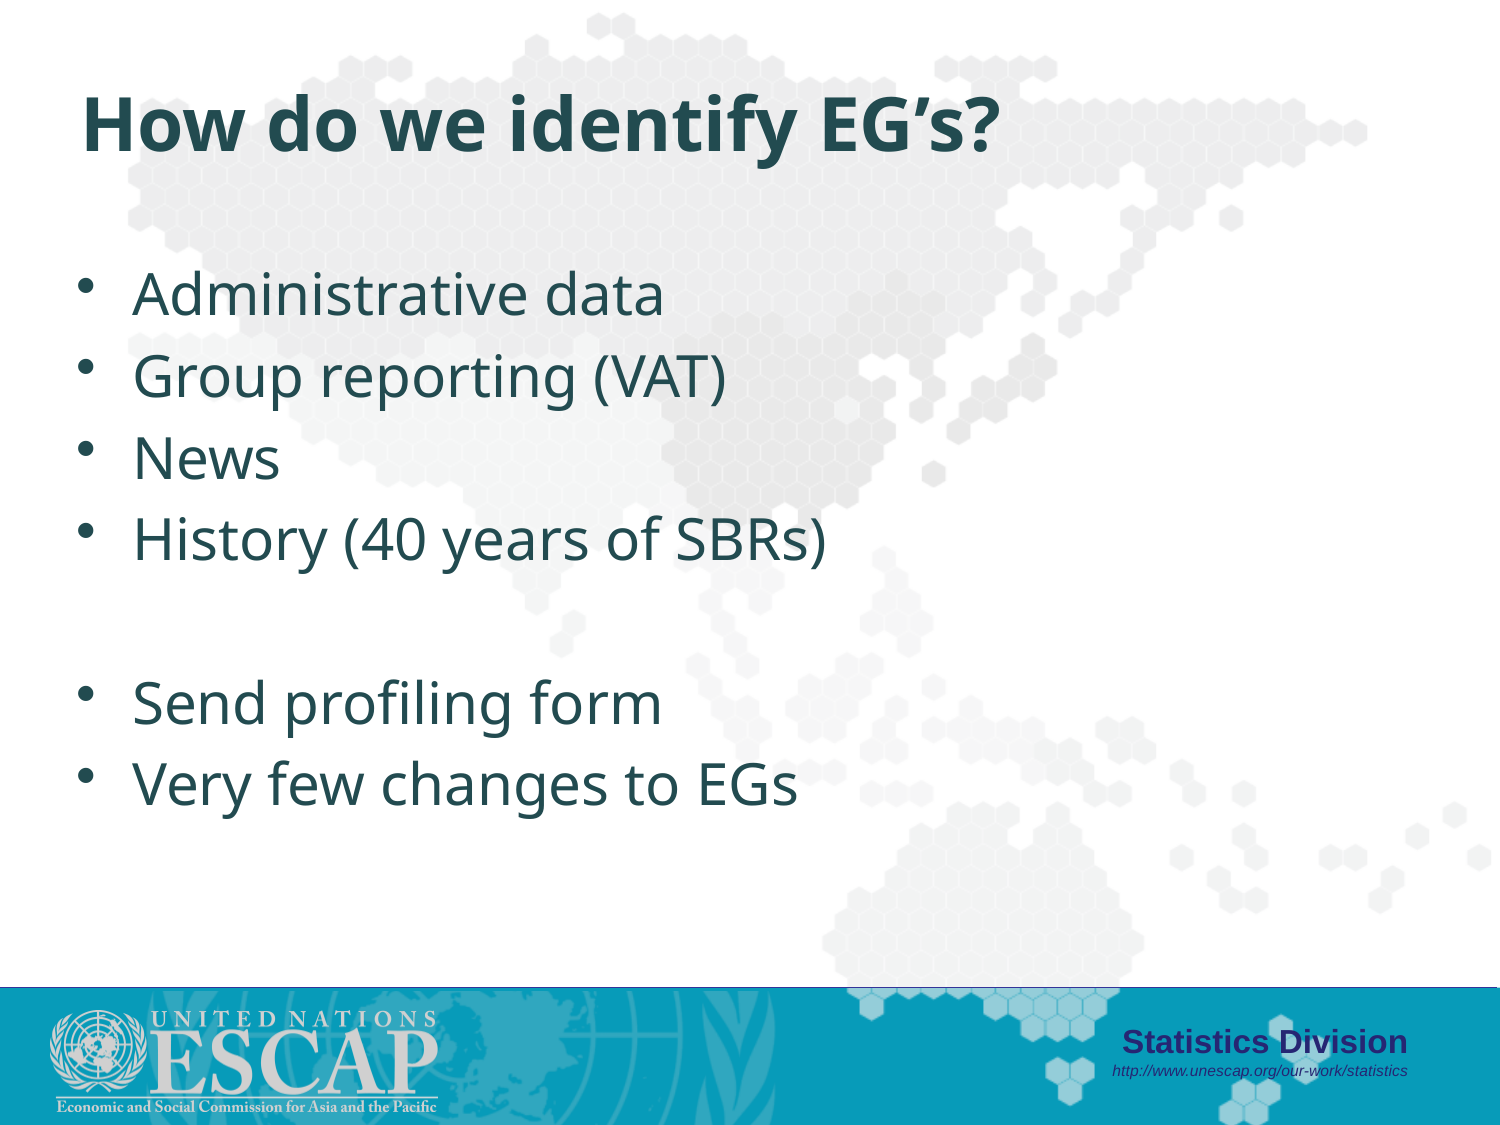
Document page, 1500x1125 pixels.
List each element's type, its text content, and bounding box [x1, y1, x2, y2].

picture [125, 2, 1500, 1125]
title How do we identify EG’s? [65, 62, 1445, 181]
list Administrative data Group reporting (VAT) News History (40 years of SBRs) Send profiling form Very few changes to EGs [61, 249, 1446, 938]
